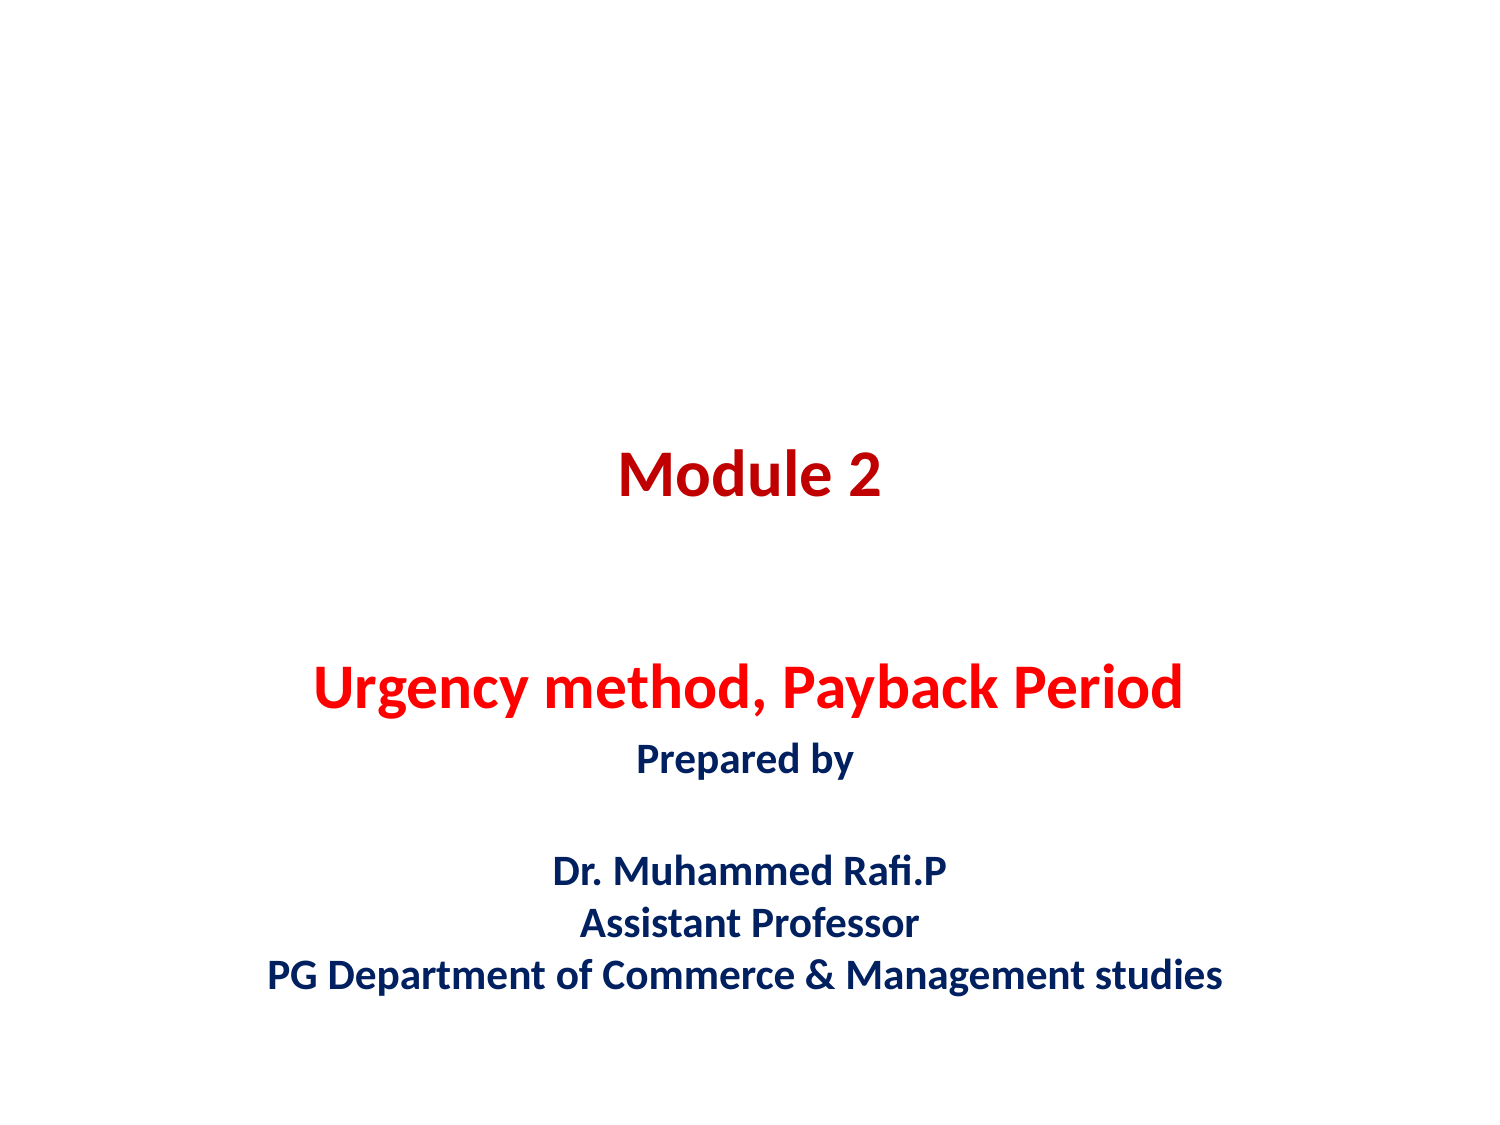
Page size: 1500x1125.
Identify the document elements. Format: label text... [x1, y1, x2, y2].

title Module 2 [112, 349, 1388, 591]
subtitle Urgency method, Payback Period Prepared by Dr. Muhammed Rafi.P Assistant Professor PG Department of Commerce & Management studies [225, 637, 1275, 1007]
